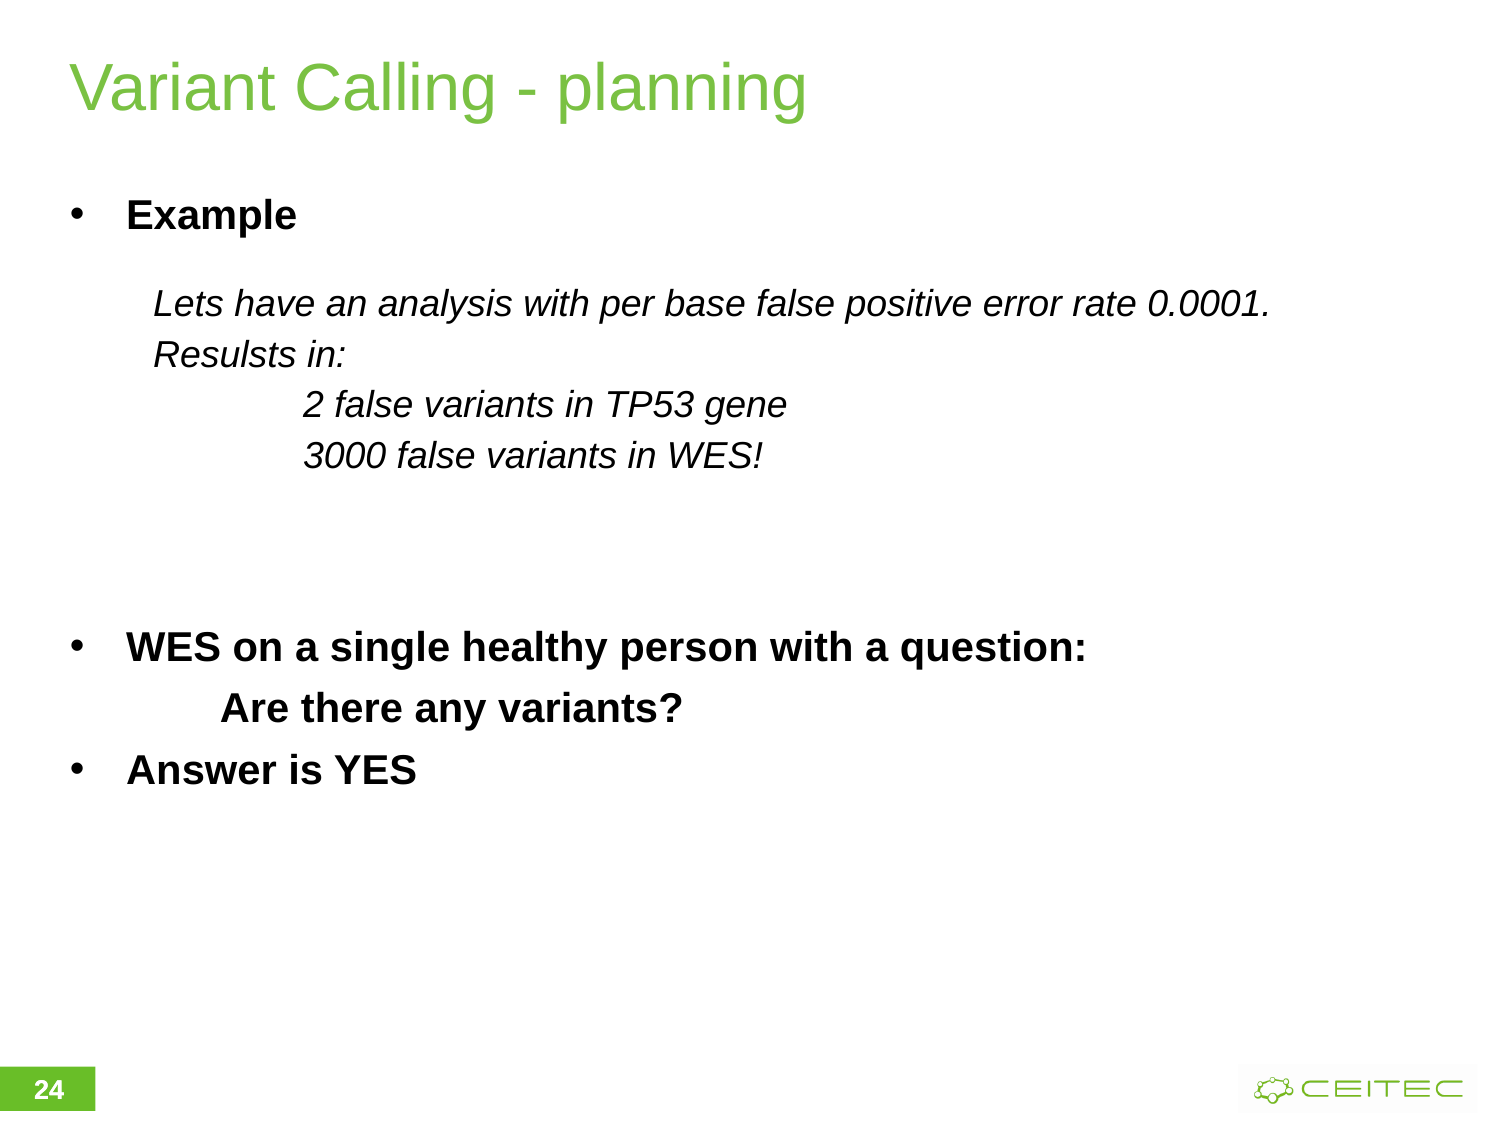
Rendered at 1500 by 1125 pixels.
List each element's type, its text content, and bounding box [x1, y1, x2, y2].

list Example WES on a single healthy person with a question: Are there any variants? Answer is YES [69, 193, 1480, 910]
title Variant Calling - planning [70, 52, 1428, 183]
slide_number 24 [33, 1051, 144, 1106]
text_box Lets have an analysis with per base false positive error rate 0.0001. Resulsts in: 2 false variants in TP53 gene 3000 false variants in WES! [138, 277, 1298, 539]
picture [1238, 1064, 1478, 1113]
